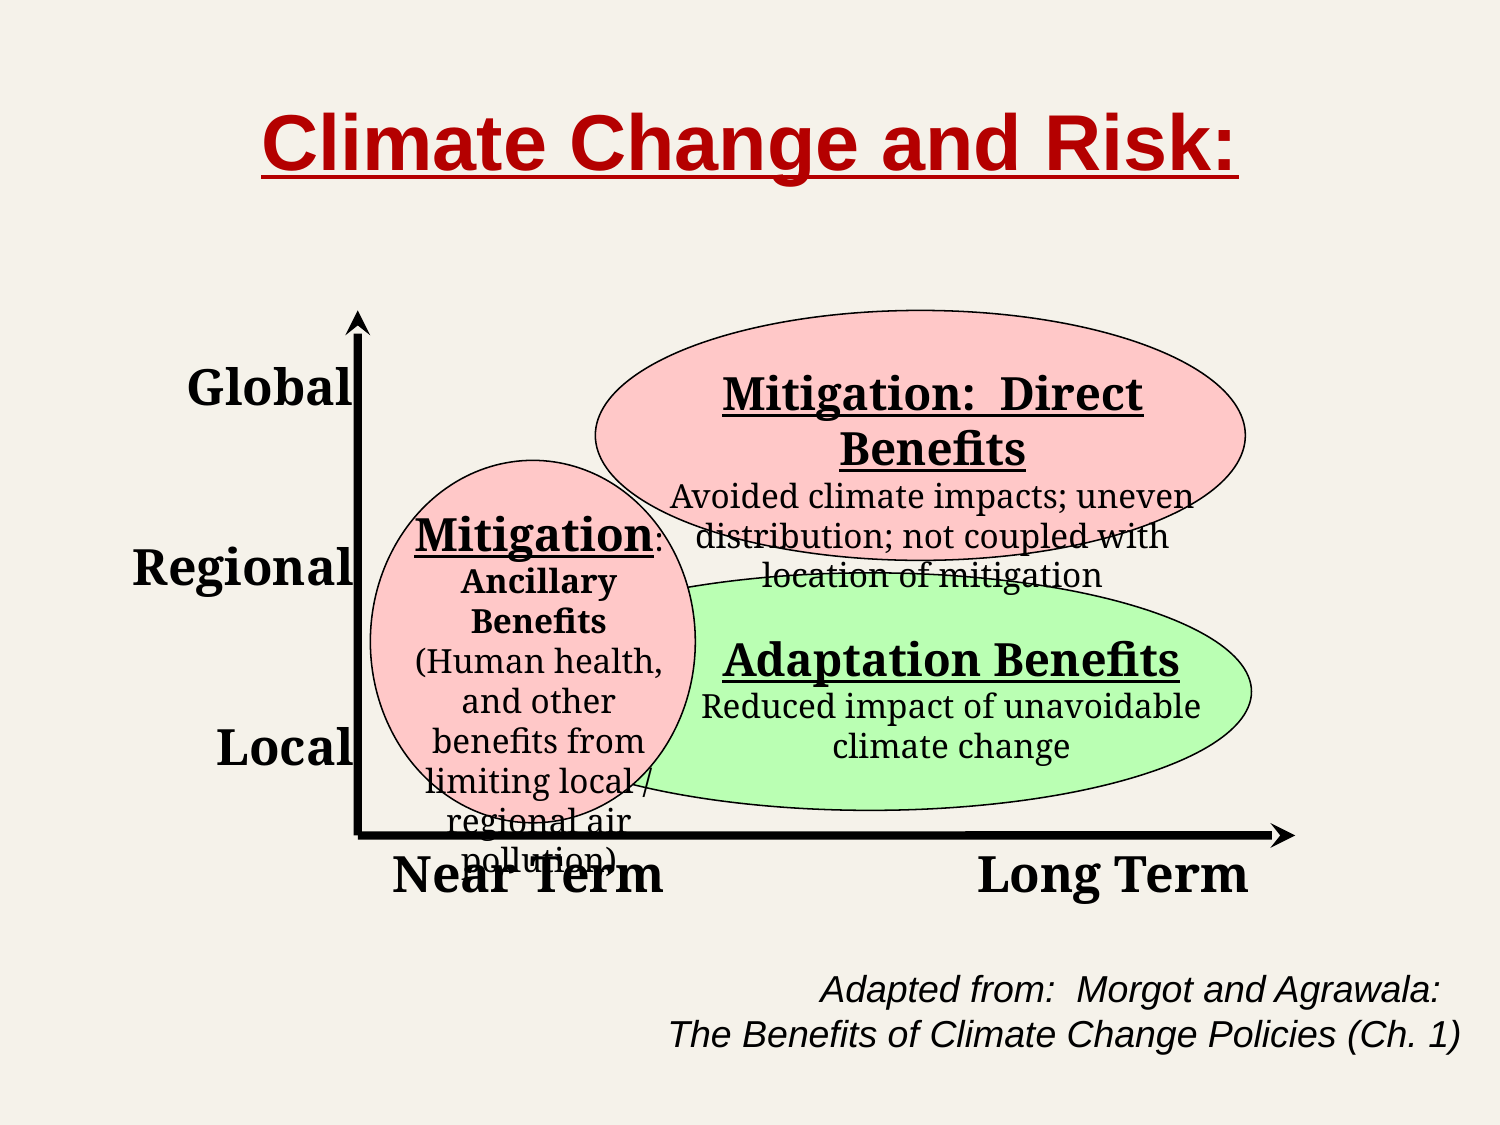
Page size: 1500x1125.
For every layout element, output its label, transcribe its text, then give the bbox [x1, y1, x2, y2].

text_box [434, 460, 620, 497]
text_box [595, 387, 620, 484]
text_box Mitigation: Ancillary Benefits (Human health, and other benefits from limiting local / regional air pollution) [382, 497, 696, 835]
text_box Adapted from: Morgot and Agrawala: The Benefits of Climate Change Policies (Ch. 1) [587, 957, 1477, 1062]
text_box Mitigation: Direct Benefits Avoided climate impacts; uneven distribution; not coupled with location of mitigation [620, 357, 1246, 602]
text_box Adaptation Benefits Reduced impact of unavoidable climate change [657, 622, 1246, 773]
text_box [696, 602, 1180, 622]
text_box Global Regional Local [118, 347, 369, 783]
title Climate Change and Risk: [75, 45, 1425, 233]
text_box [351, 310, 364, 323]
text_box Near Term Long Term [378, 835, 1266, 911]
text_box [370, 574, 382, 709]
text_box [696, 773, 1148, 811]
text_box [1282, 829, 1296, 842]
text_box [667, 310, 1174, 357]
text_box [1246, 671, 1252, 712]
